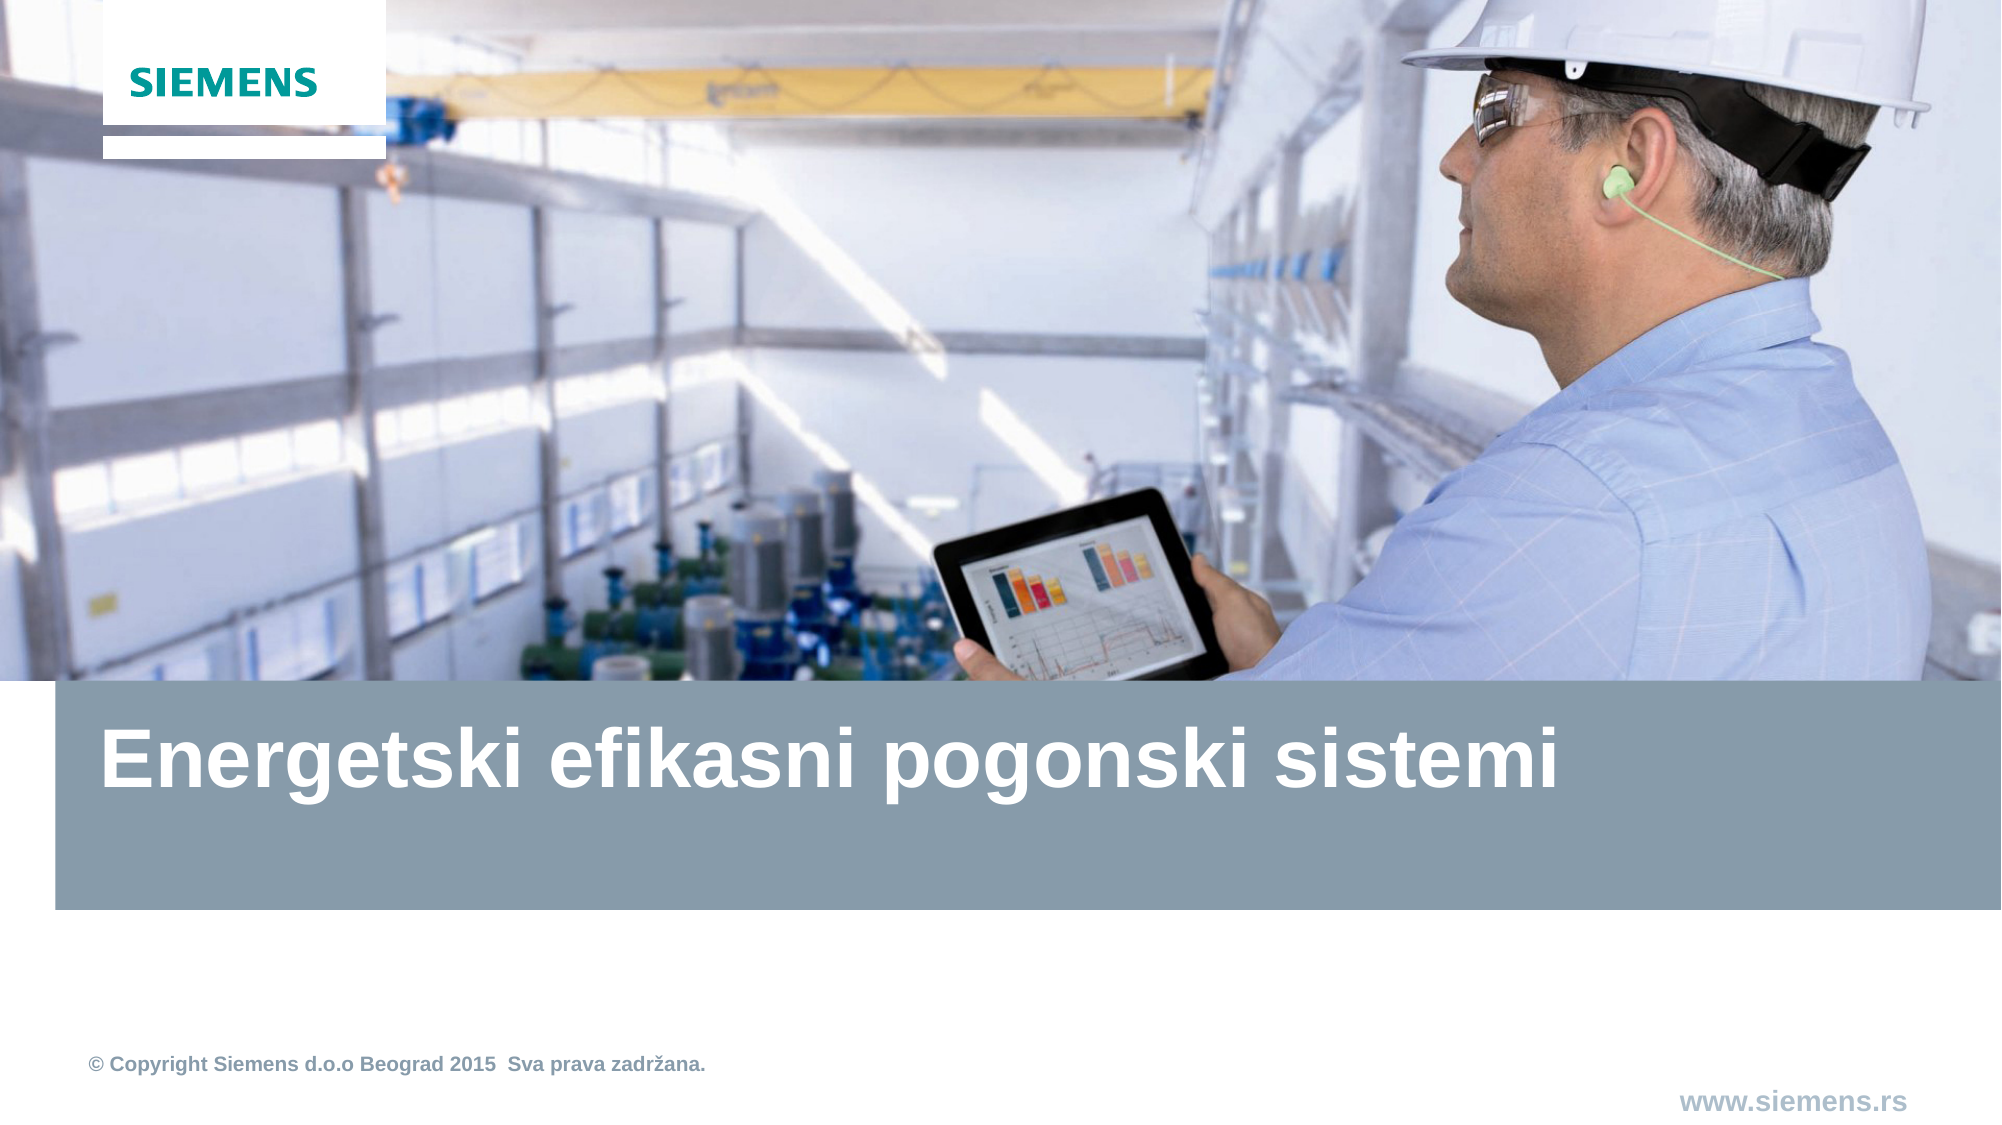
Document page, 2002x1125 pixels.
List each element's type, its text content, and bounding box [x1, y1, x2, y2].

title Energetski efikasni pogonski sistemi [55, 680, 2001, 911]
picture [0, 0, 2001, 681]
